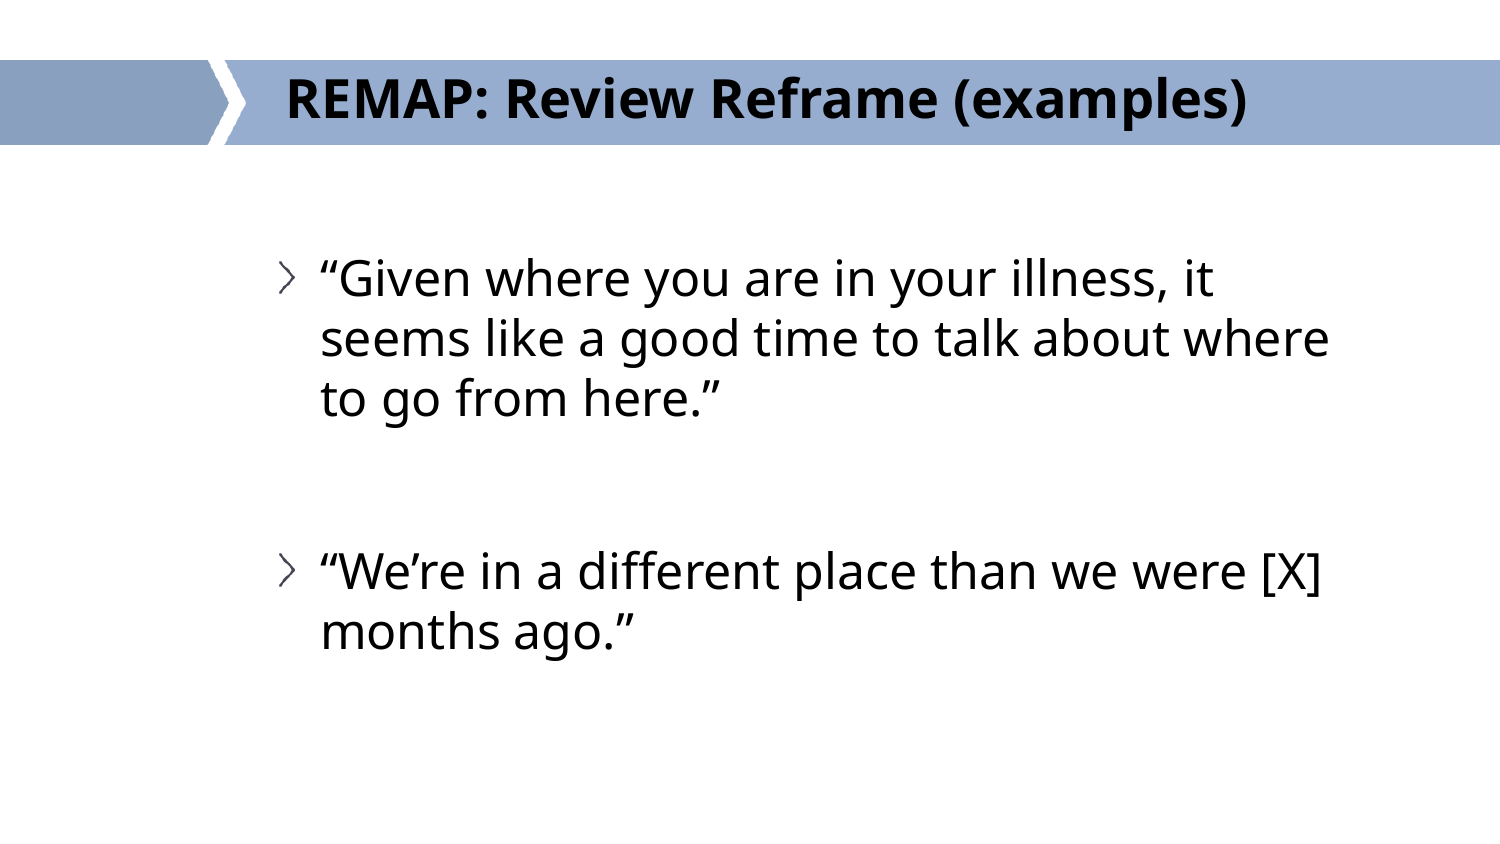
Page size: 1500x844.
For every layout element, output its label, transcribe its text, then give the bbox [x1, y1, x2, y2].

title REMAP: Review Reframe (examples) [285, 71, 1499, 213]
picture [275, 259, 298, 295]
list “Given where you are in your illness, it seems like a good time to talk about where to go from here.” “We’re in a different place than we were [X] months ago.” [275, 246, 1350, 810]
picture [275, 551, 298, 588]
